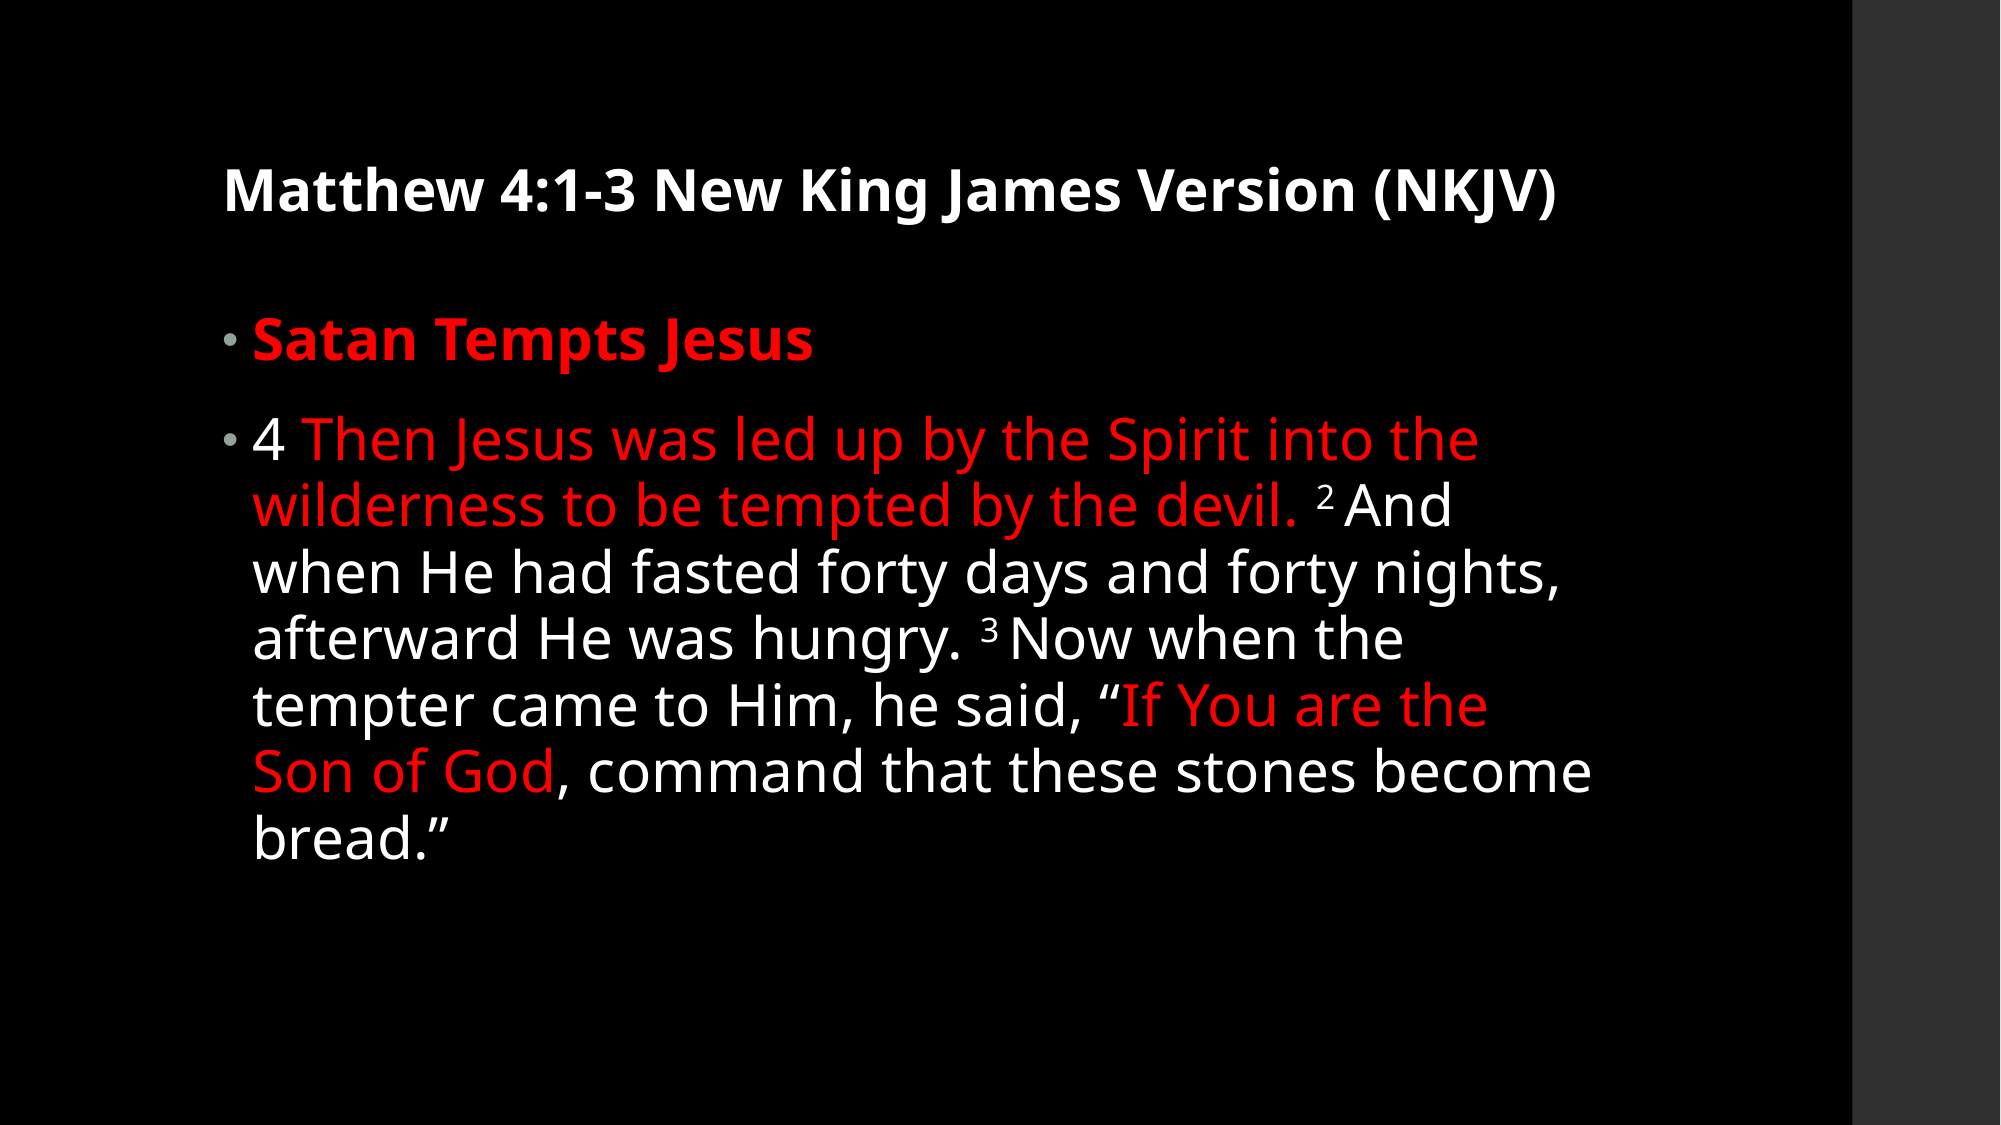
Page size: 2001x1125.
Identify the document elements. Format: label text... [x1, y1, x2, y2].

title Matthew 4:1-3 New King James Version (NKJV) [206, 60, 1797, 278]
list Satan Tempts Jesus 4 Then Jesus was led up by the Spirit into the wilderness to be tempted by the devil. 2 And when He had fasted forty days and forty nights, afterward He was hungry. 3 Now when the tempter came to Him, he said, “If You are the Son of God, command that these stones become bread.” [206, 299, 1617, 1014]
